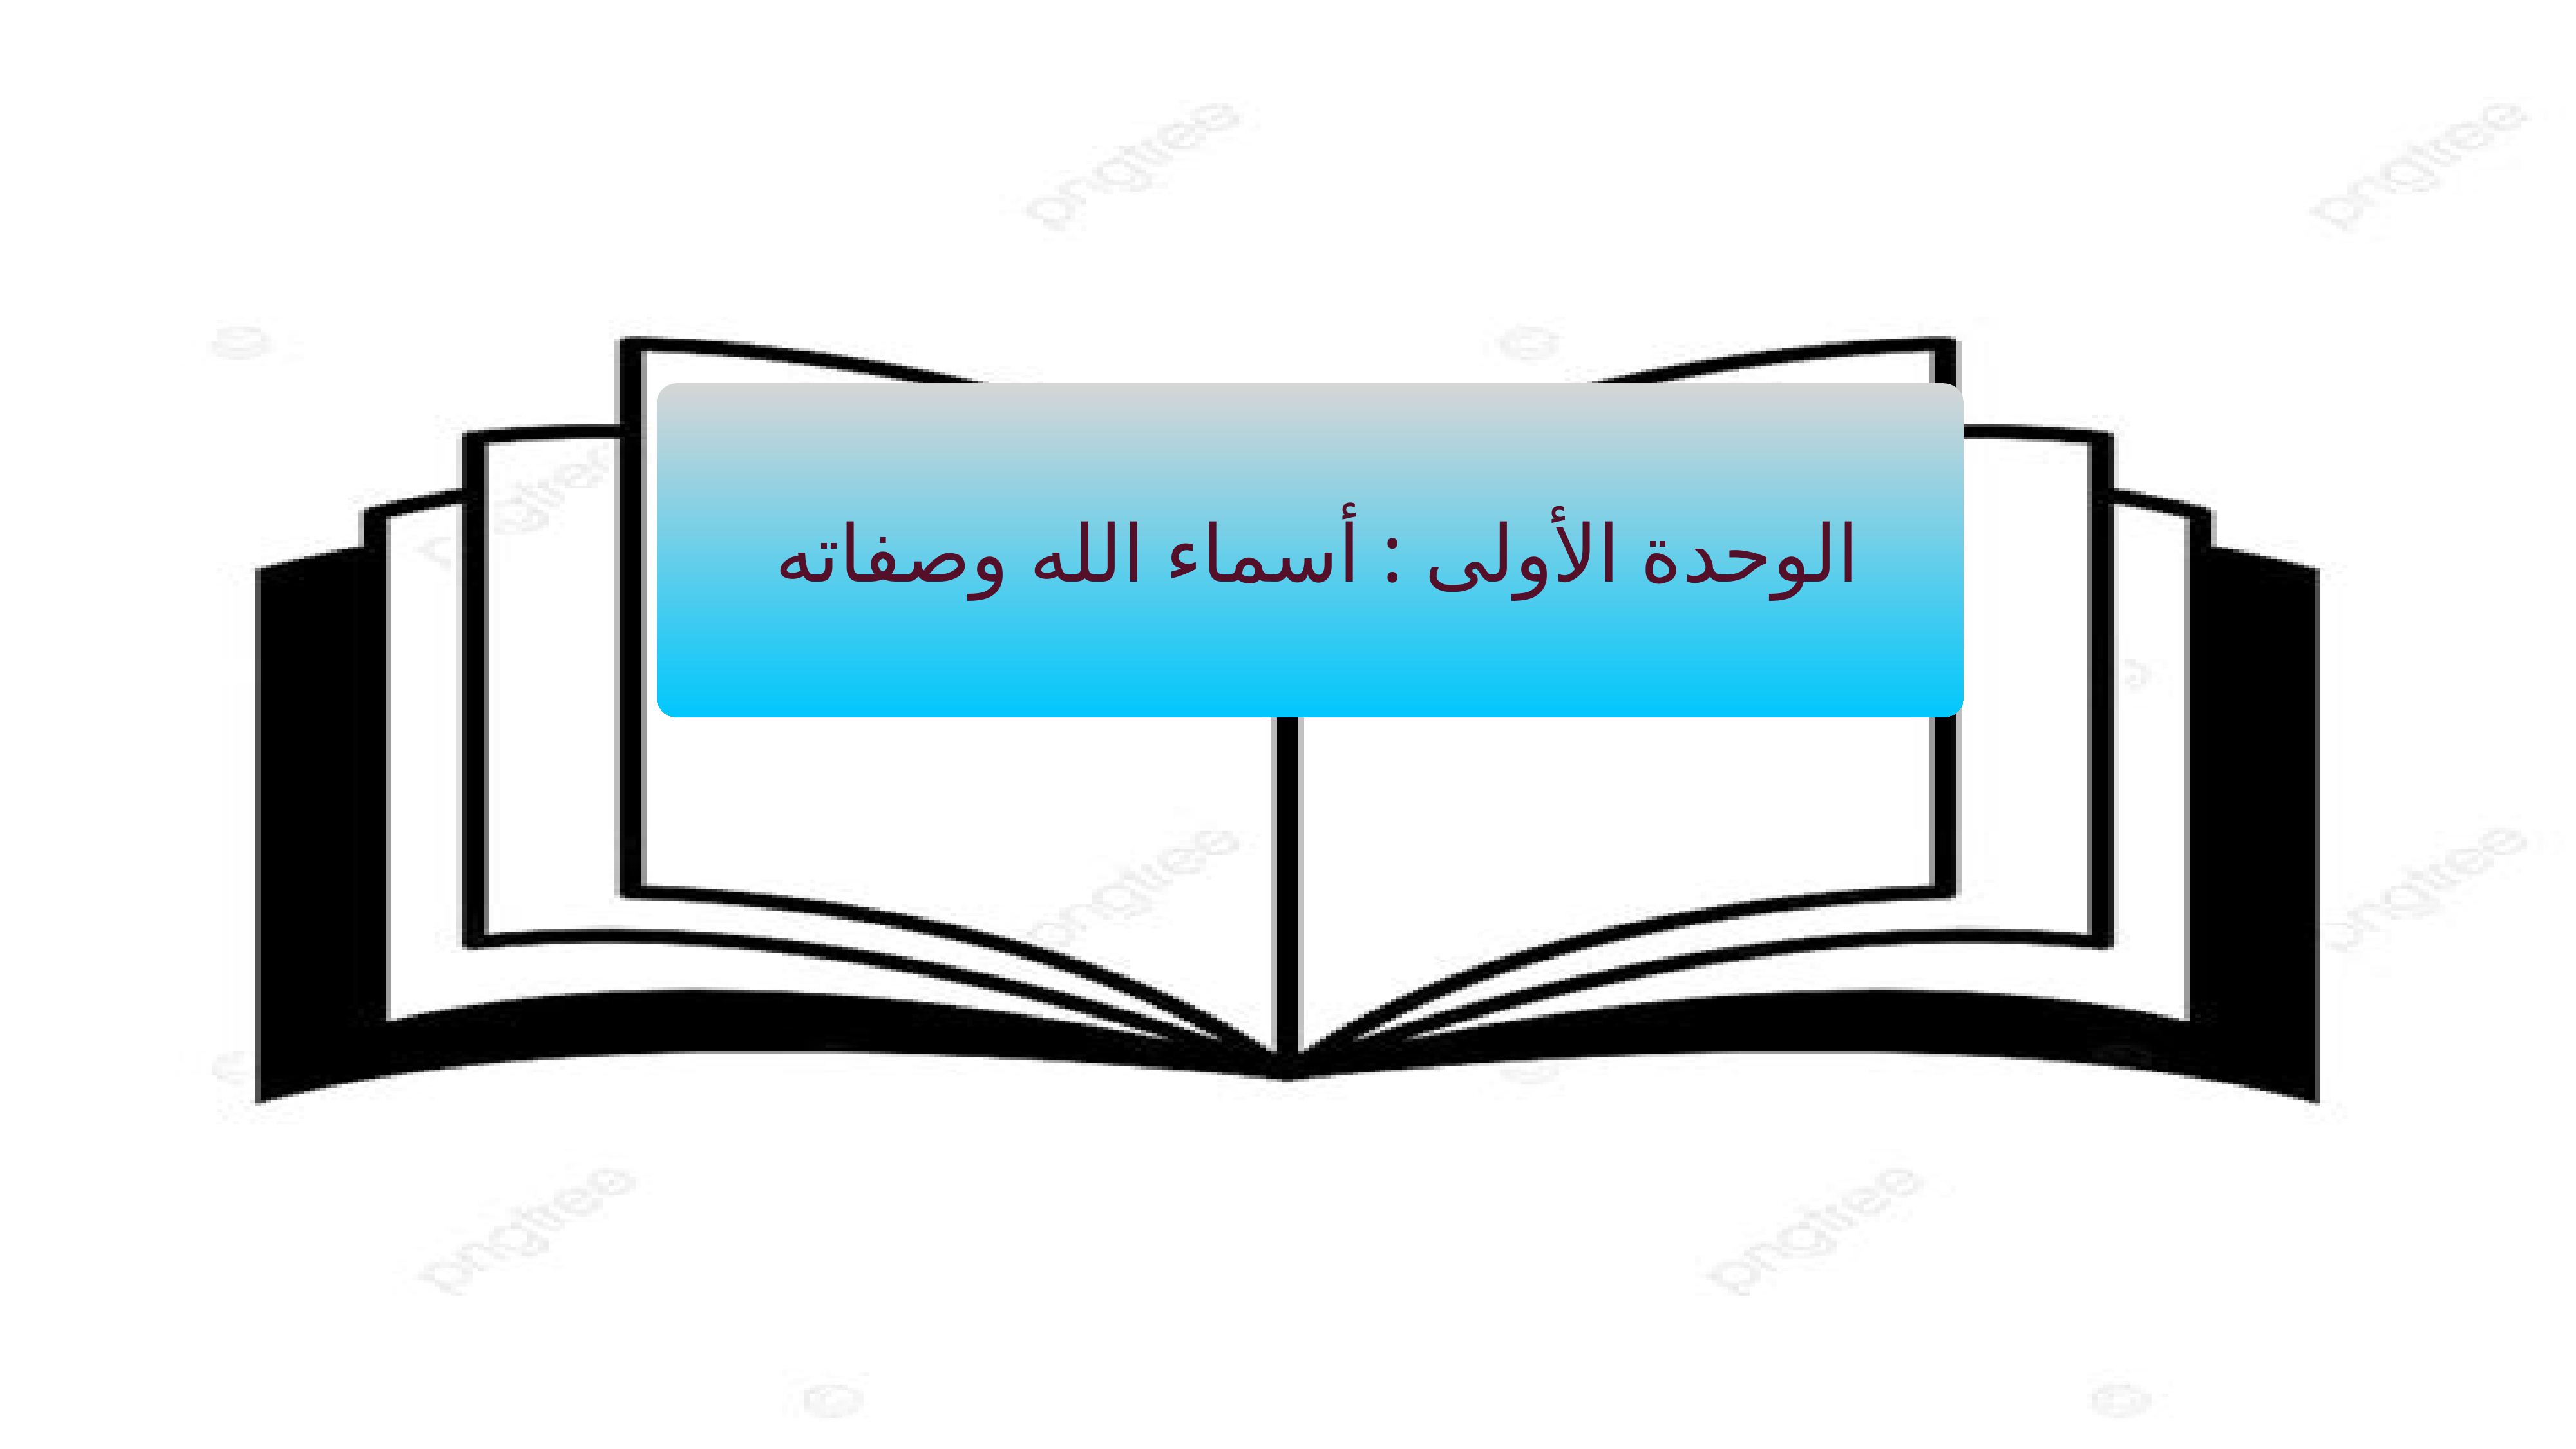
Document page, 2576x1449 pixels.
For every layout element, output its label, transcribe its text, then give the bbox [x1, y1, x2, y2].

text_box الوحدة الأولى : أسماء الله وصفاته [656, 383, 1964, 717]
picture [0, 0, 2576, 1449]
